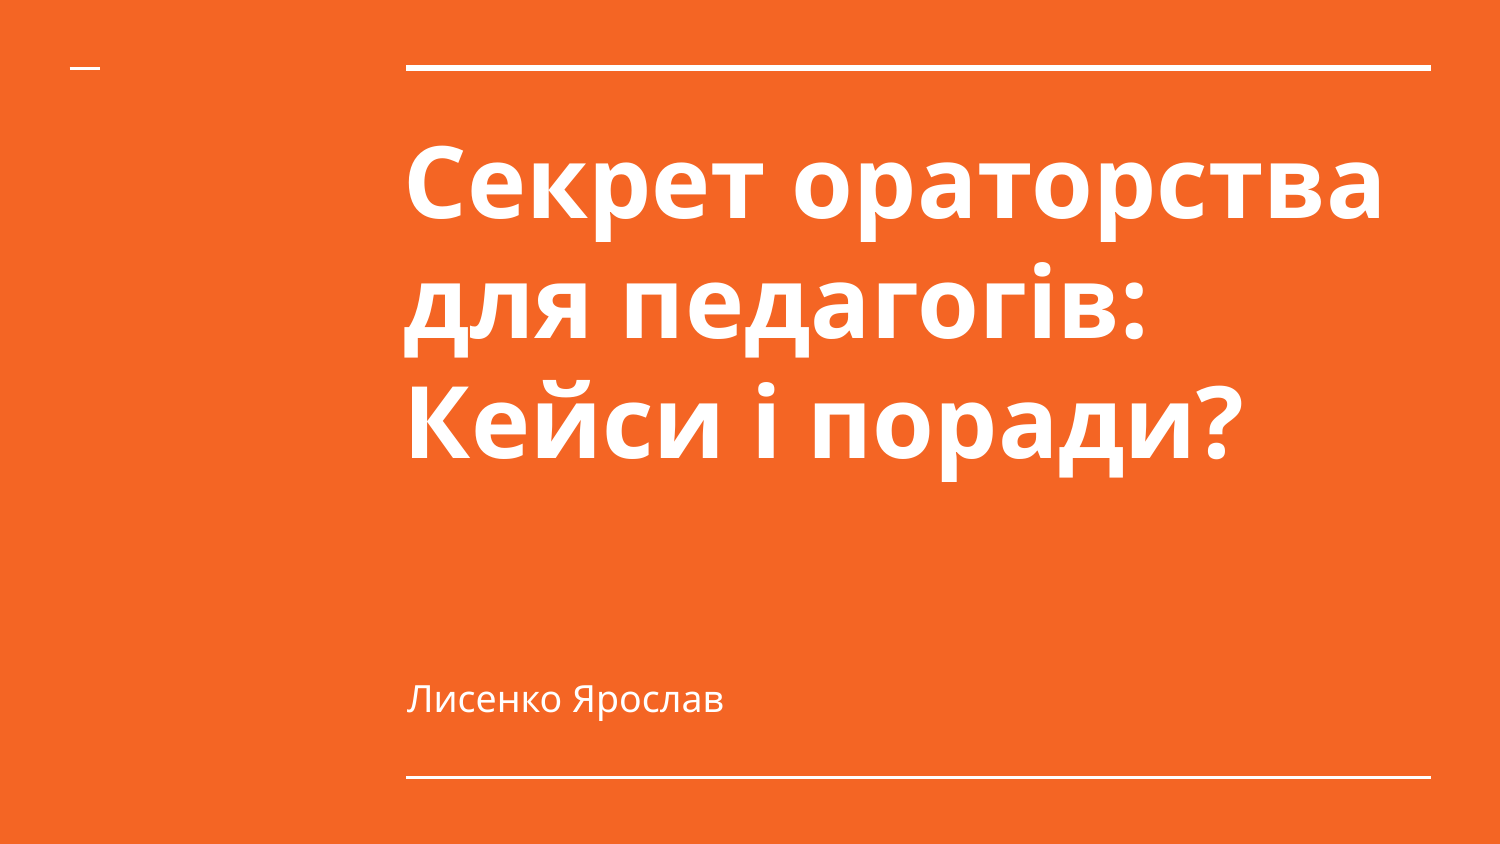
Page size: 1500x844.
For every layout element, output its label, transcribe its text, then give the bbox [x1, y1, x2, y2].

subtitle Лисенко Ярослав [392, 531, 1431, 735]
title Секрет ораторства для педагогів: Кейси і поради? [389, 103, 1489, 357]
